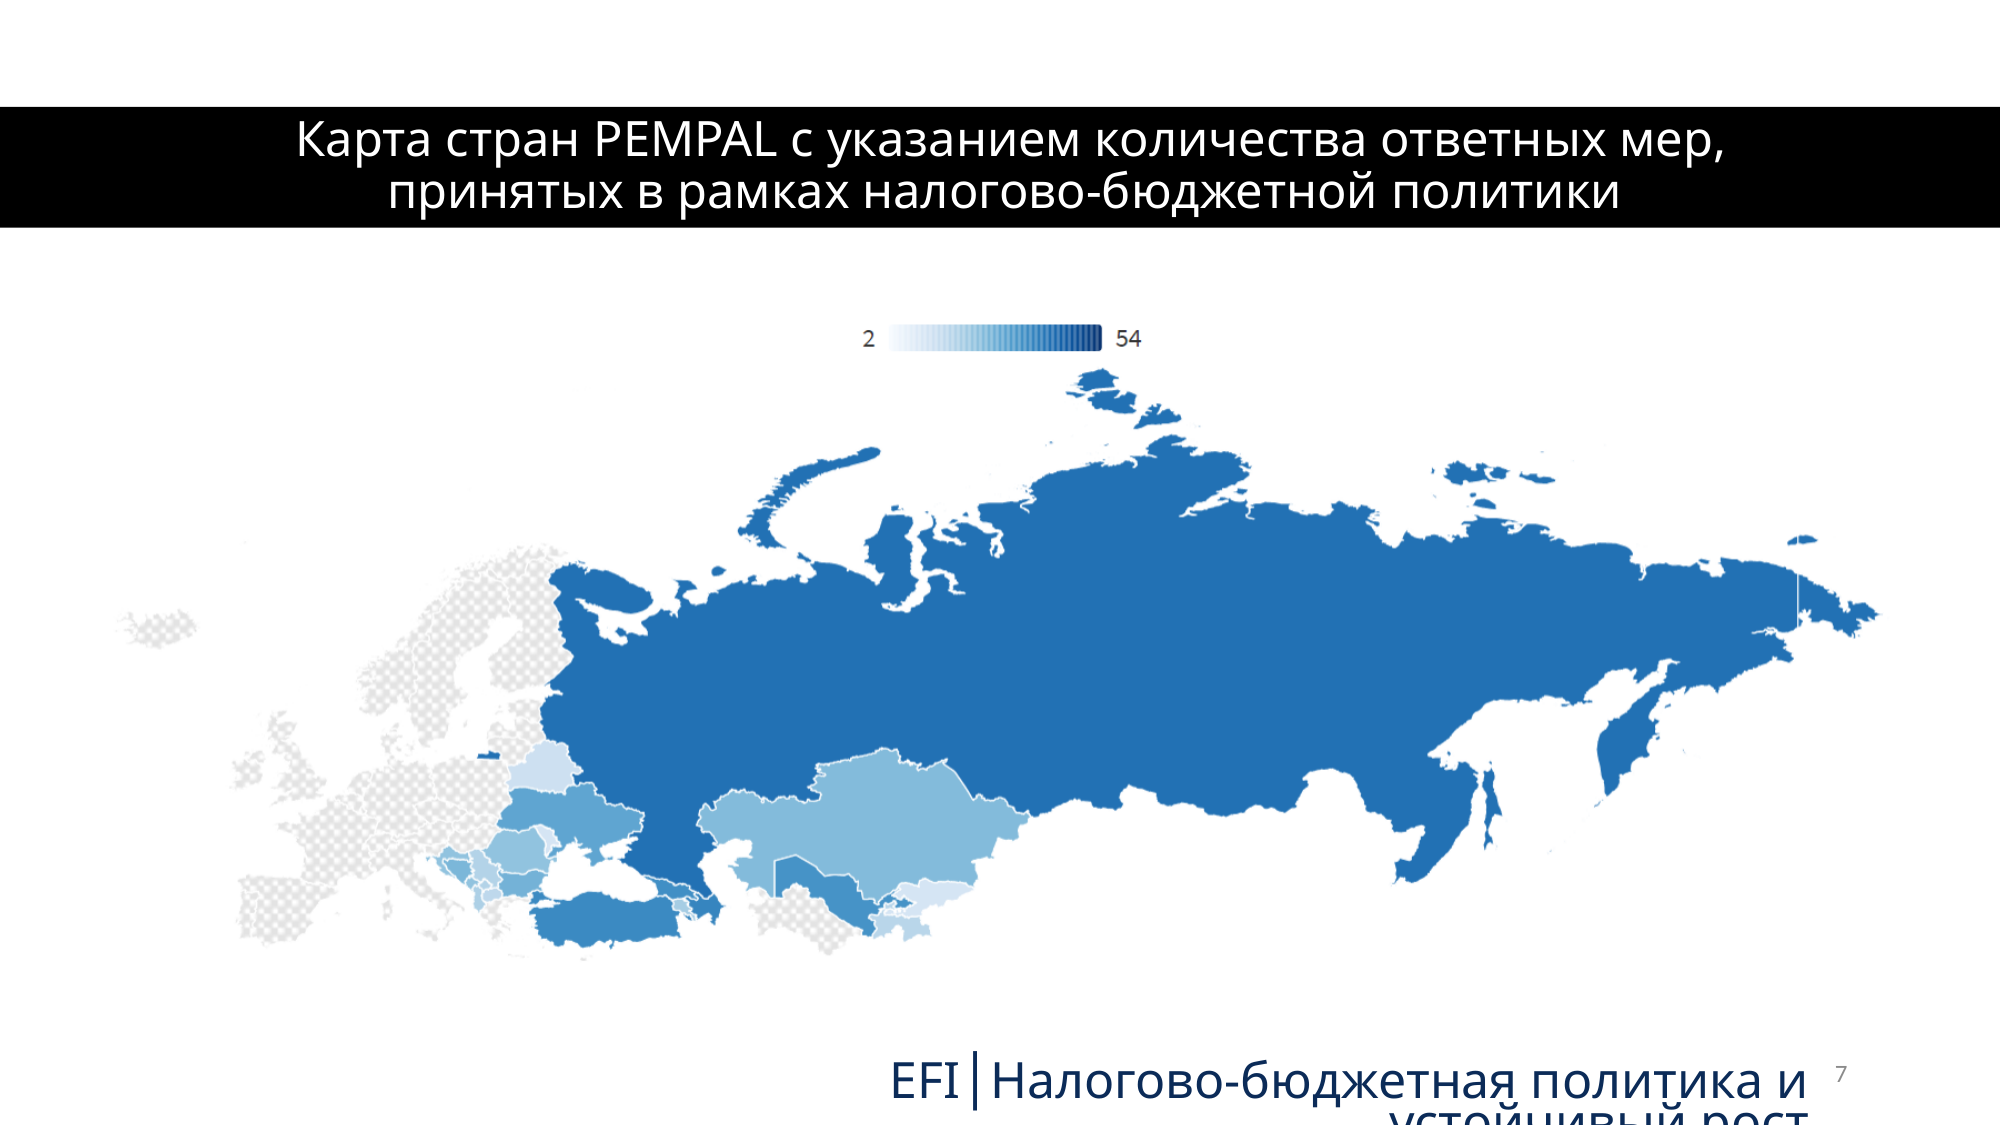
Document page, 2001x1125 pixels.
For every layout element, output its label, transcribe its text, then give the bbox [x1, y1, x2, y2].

title Карта стран PEMPAL с указанием количества ответных мер, принятых в рамках налогово-бюджетной политики [91, 105, 1931, 228]
slide_number 7 [1412, 1042, 1863, 1103]
text_box EFI│Налогово-бюджетная политика и устойчивый рост [682, 1056, 1818, 1125]
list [105, 299, 1895, 971]
text_box [0, 106, 2000, 229]
